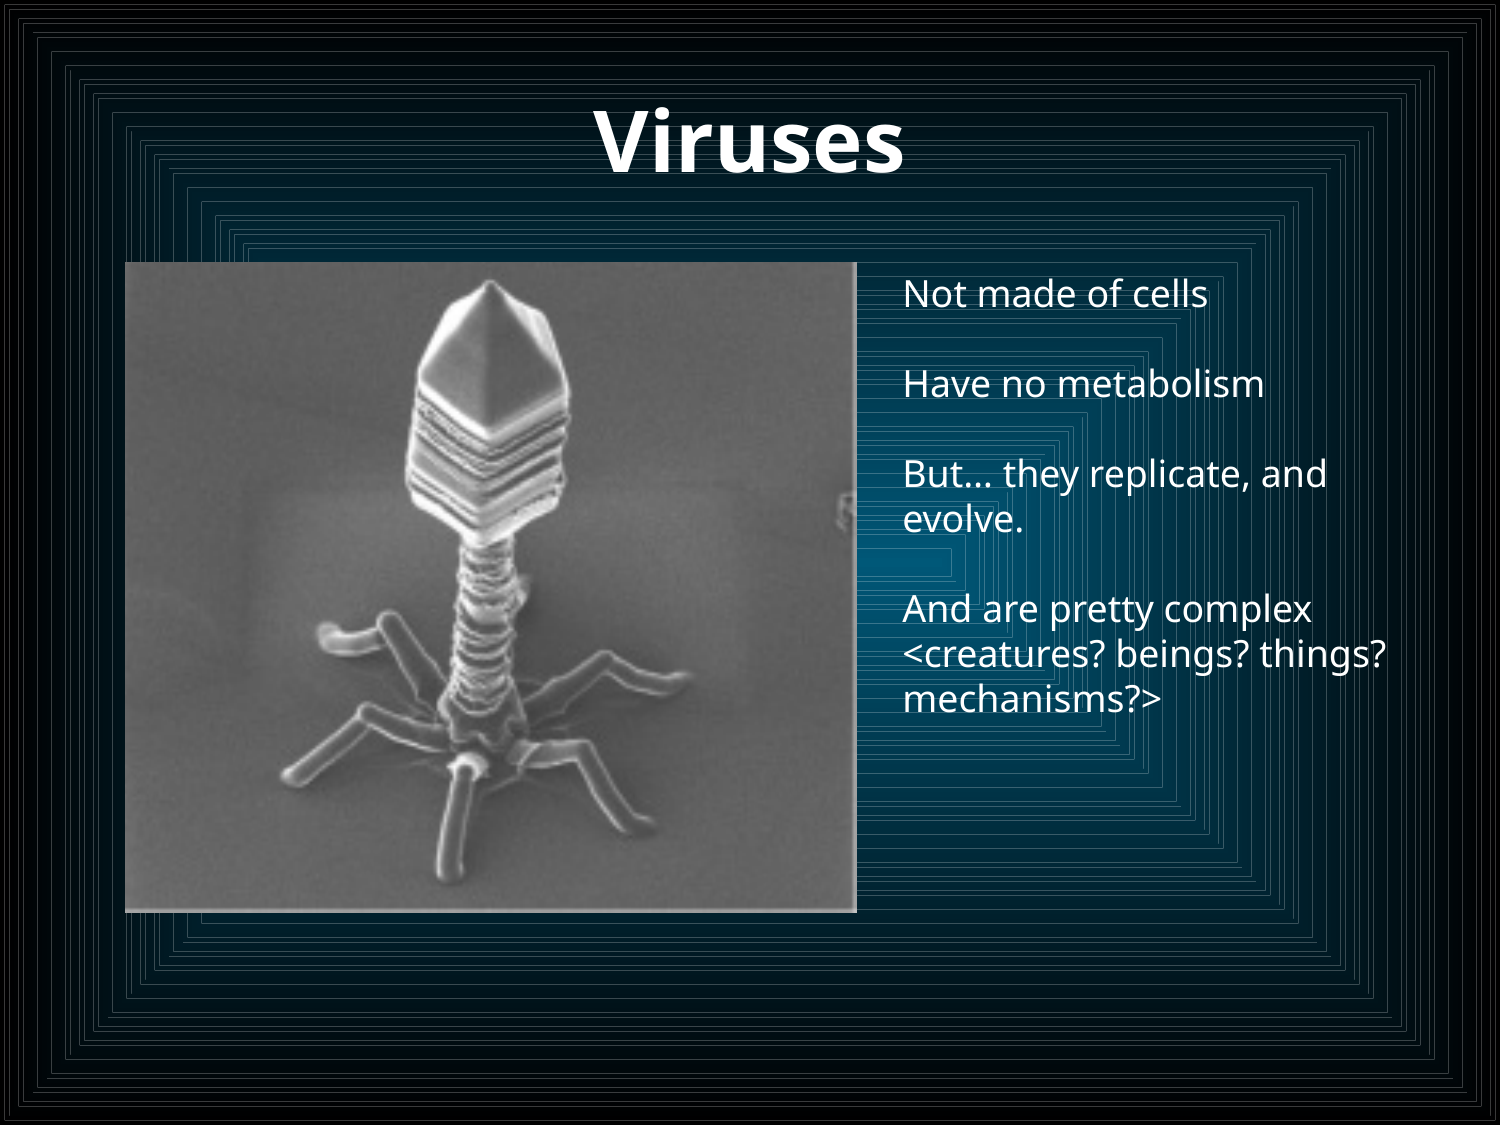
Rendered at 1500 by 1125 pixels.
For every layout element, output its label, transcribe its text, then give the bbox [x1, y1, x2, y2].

picture [124, 262, 857, 913]
text_box Not made of cells Have no metabolism But… they replicate, and evolve. And are pretty complex <creatures? beings? things? mechanisms?> [887, 262, 1463, 728]
title Viruses [75, 45, 1425, 233]
